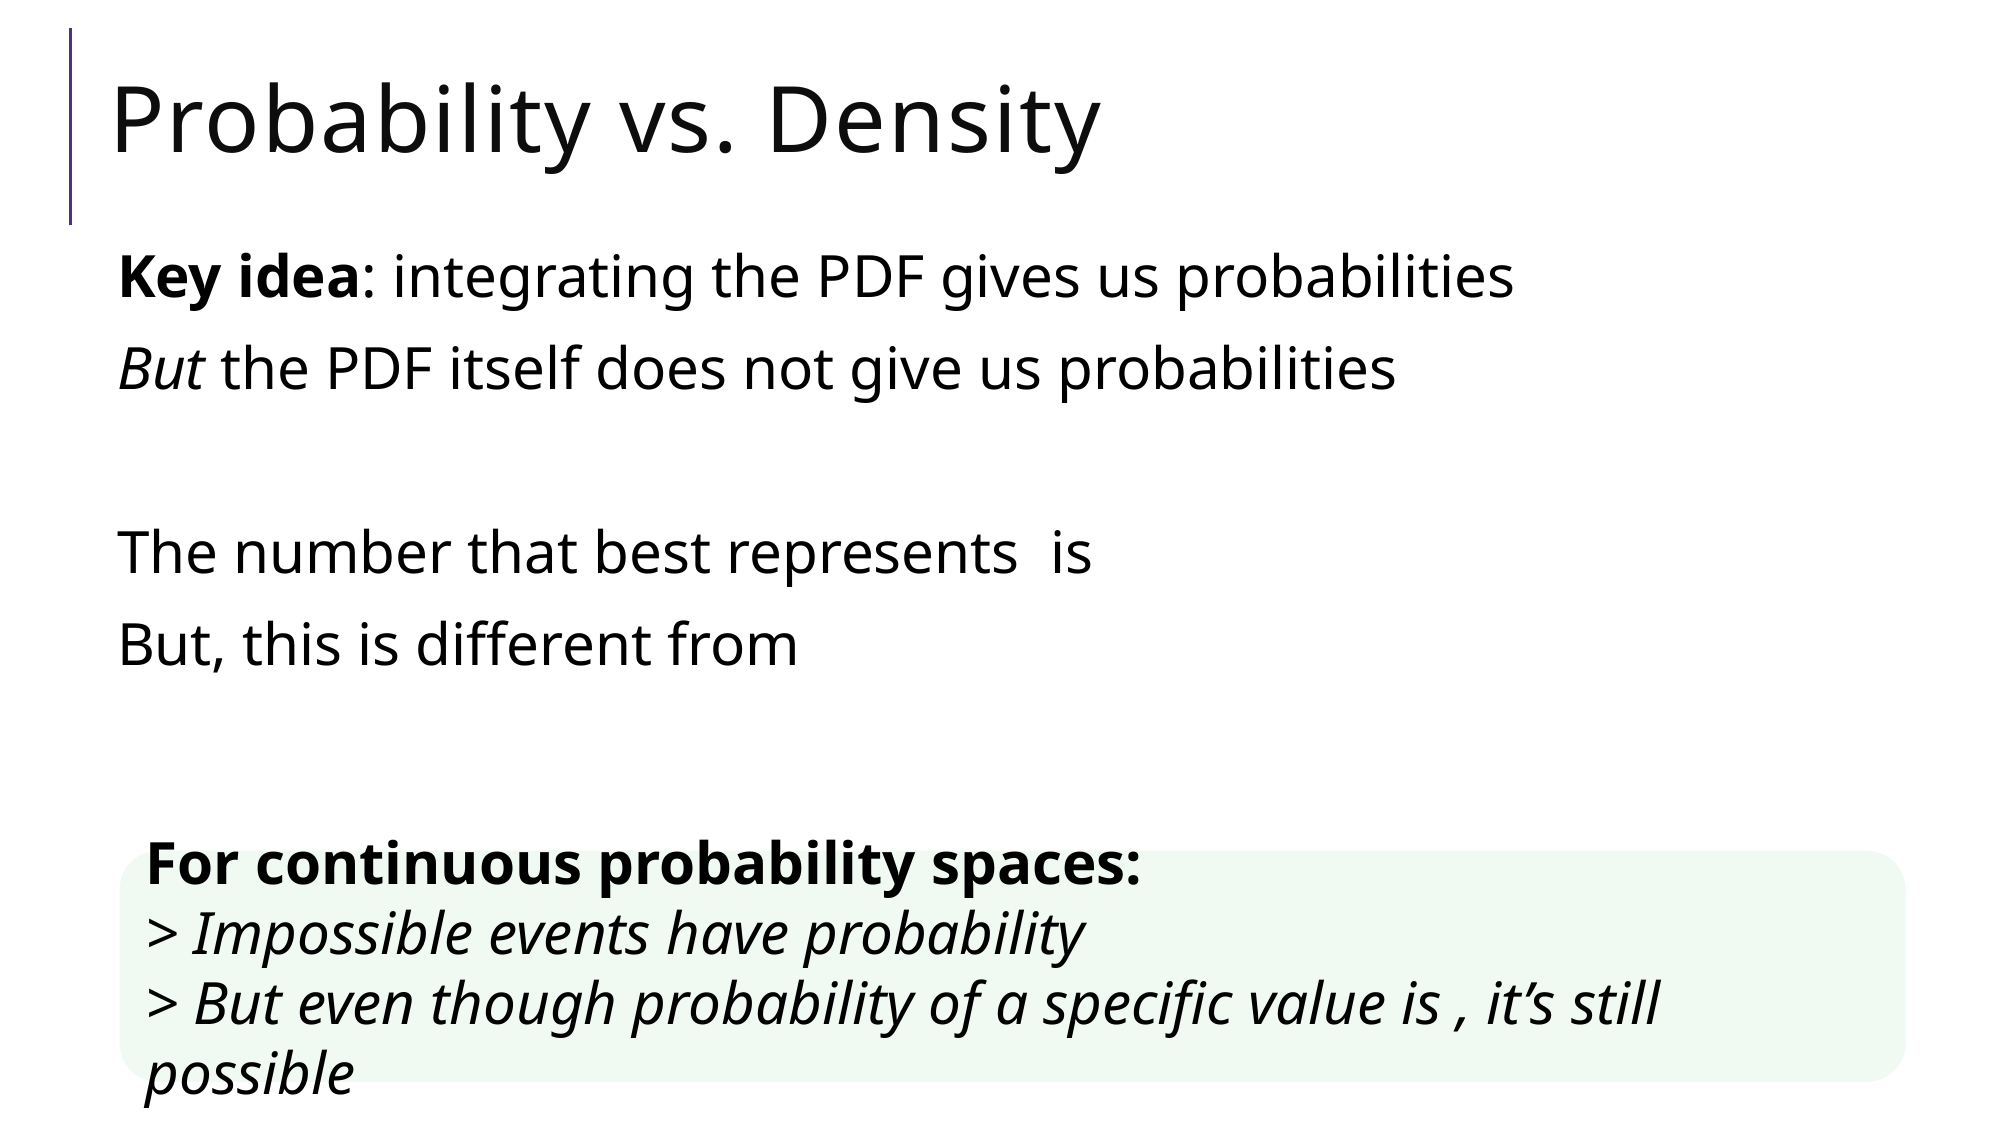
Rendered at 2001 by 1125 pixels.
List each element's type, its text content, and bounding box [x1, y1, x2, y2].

title Probability vs. Density [94, 43, 1930, 210]
